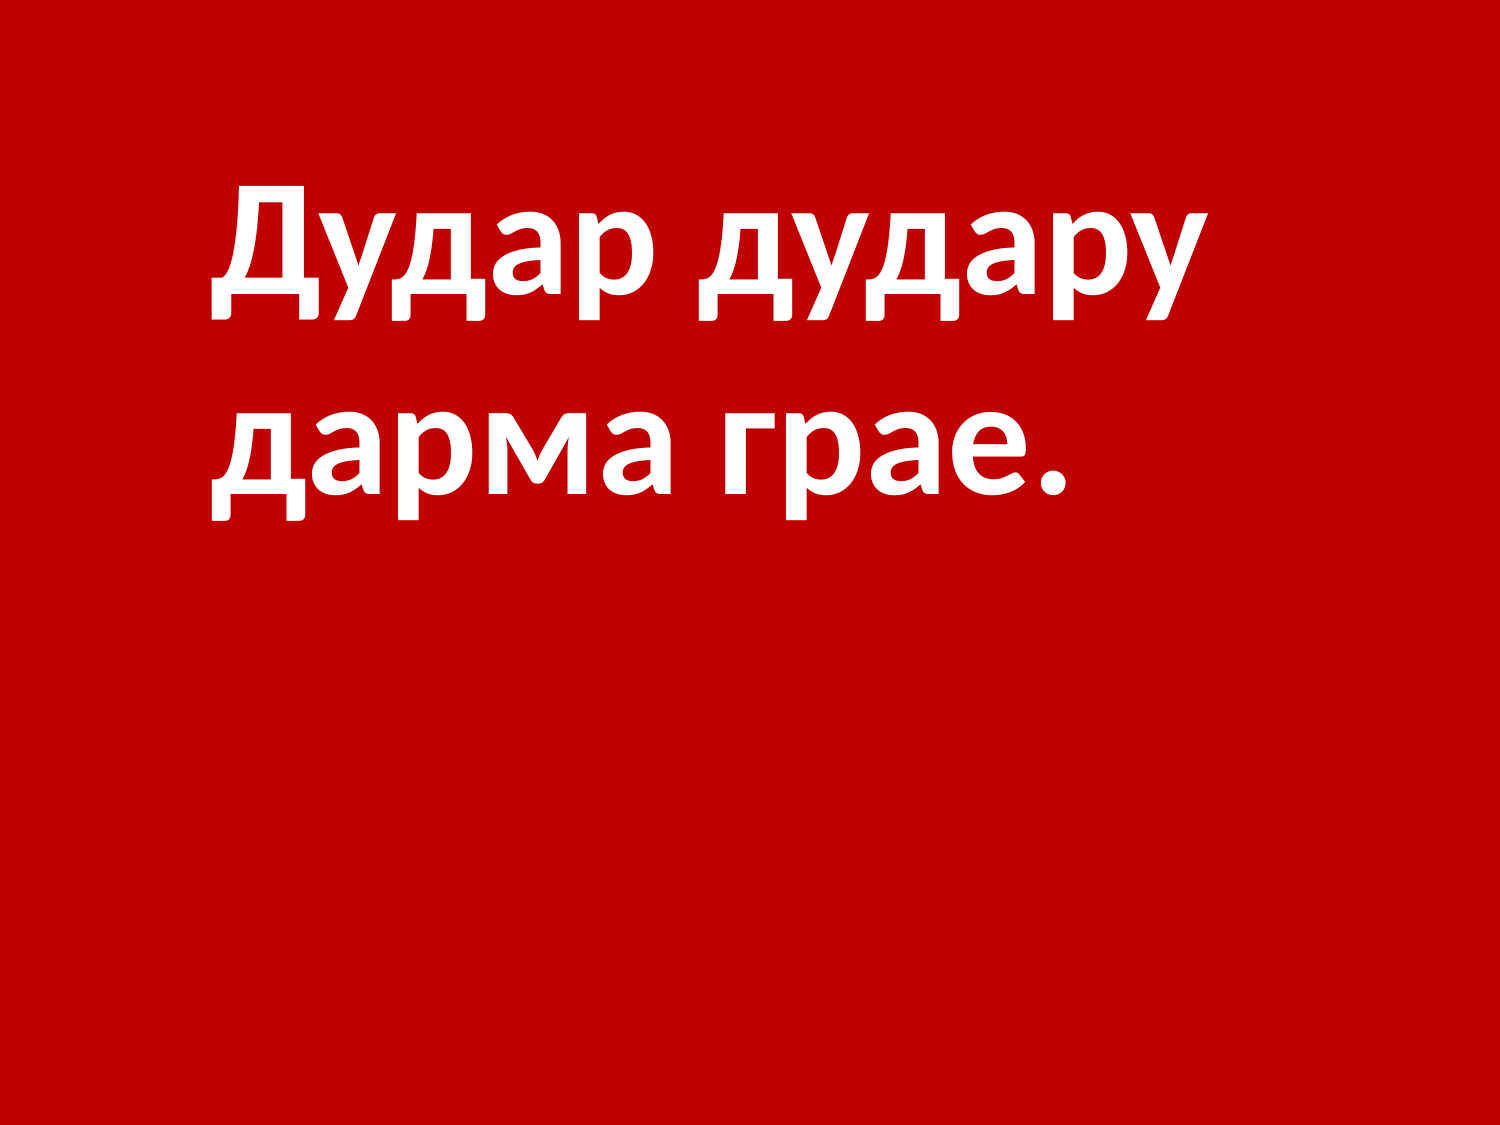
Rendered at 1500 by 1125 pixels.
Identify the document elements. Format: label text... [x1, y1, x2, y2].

list Дудар дудару дарма грае. [187, 120, 1365, 1024]
